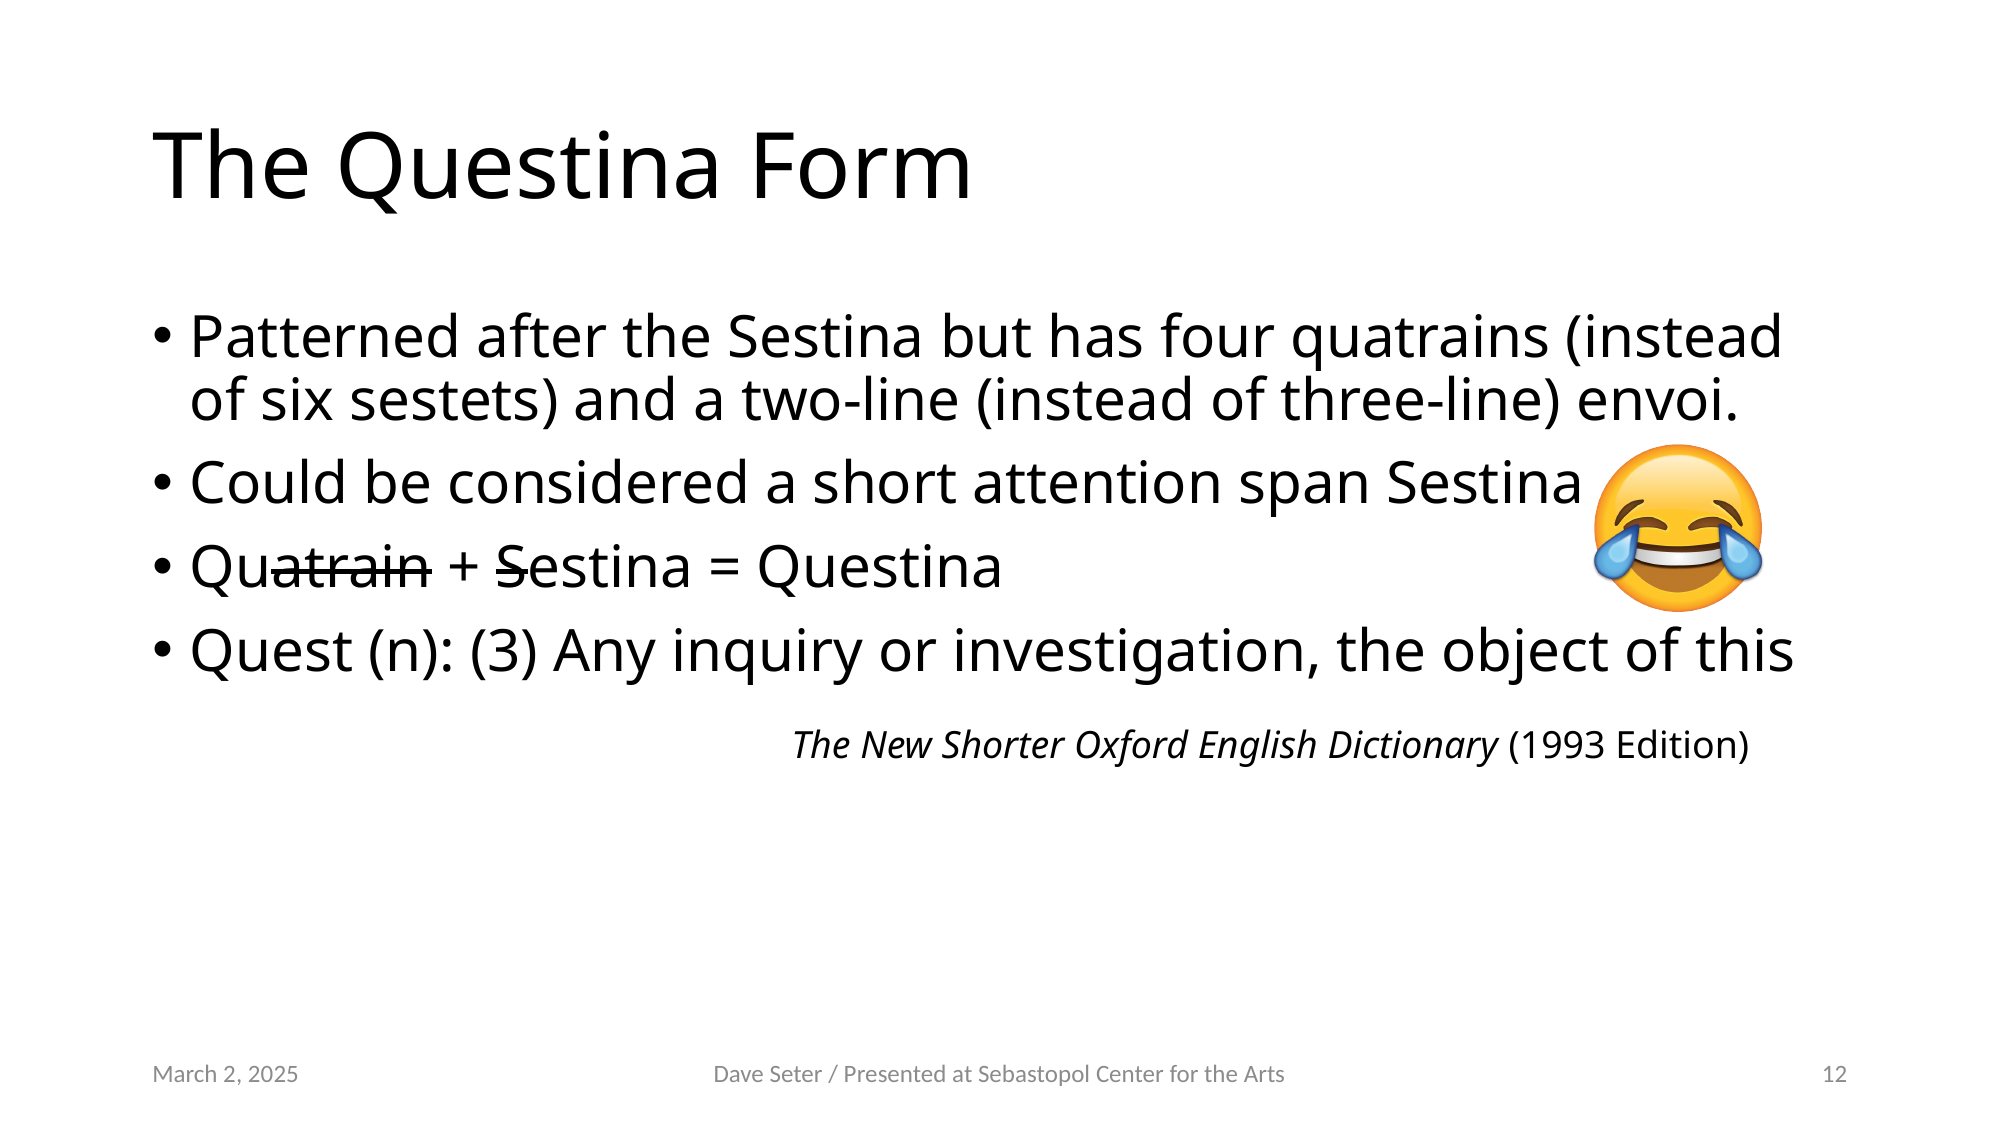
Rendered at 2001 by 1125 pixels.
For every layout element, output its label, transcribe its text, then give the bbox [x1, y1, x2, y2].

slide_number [137, 1042, 588, 1103]
footer Dave Seter / Presented at Sebastopol Center for the Arts [662, 1042, 1338, 1103]
text_box The New Shorter Oxford English Dictionary (1993 Edition) [776, 713, 1899, 774]
picture [1592, 442, 1764, 614]
list Patterned after the Sestina but has four quatrains (instead of six sestets) and a two-line (instead of three-line) envoi. Could be considered a short attention span Sestina Quatrain + Sestina = Questina Quest (n): (3) Any inquiry or investigation, the object of this [137, 299, 1863, 1014]
slide_number 12 [1412, 1042, 1863, 1103]
title The Questina Form [137, 59, 1863, 278]
